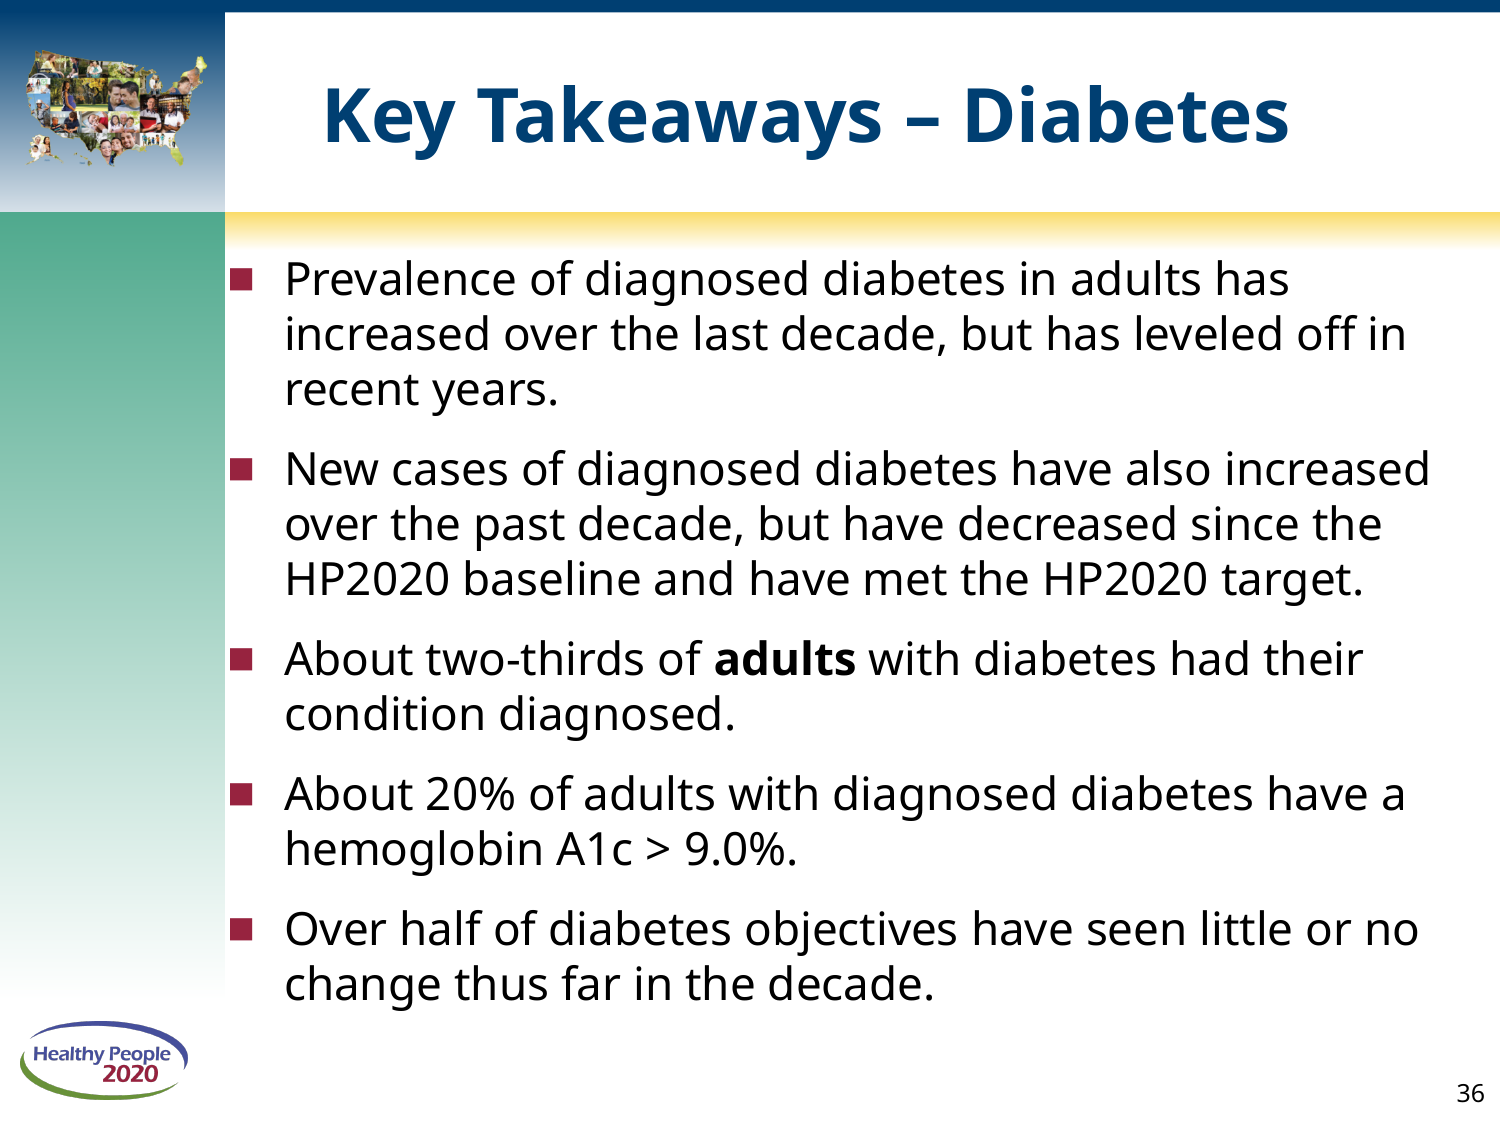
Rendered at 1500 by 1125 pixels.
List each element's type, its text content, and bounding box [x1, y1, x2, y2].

title Key Takeaways – Diabetes [262, 24, 1351, 201]
picture [24, 50, 208, 169]
picture [20, 1021, 188, 1100]
list Prevalence of diagnosed diabetes in adults has increased over the last decade, but has leveled off in recent years. New cases of diagnosed diabetes have also increased over the past decade, but have decreased since the HP2020 baseline and have met the HP2020 target. About two-thirds of adults with diabetes had their condition diagnosed. About 20% of adults with diagnosed diabetes have a hemoglobin A1c > 9.0%. Over half of diabetes objectives have seen little or no change thus far in the decade. [212, 242, 1463, 1096]
text_box 36 [1400, 1065, 1500, 1125]
